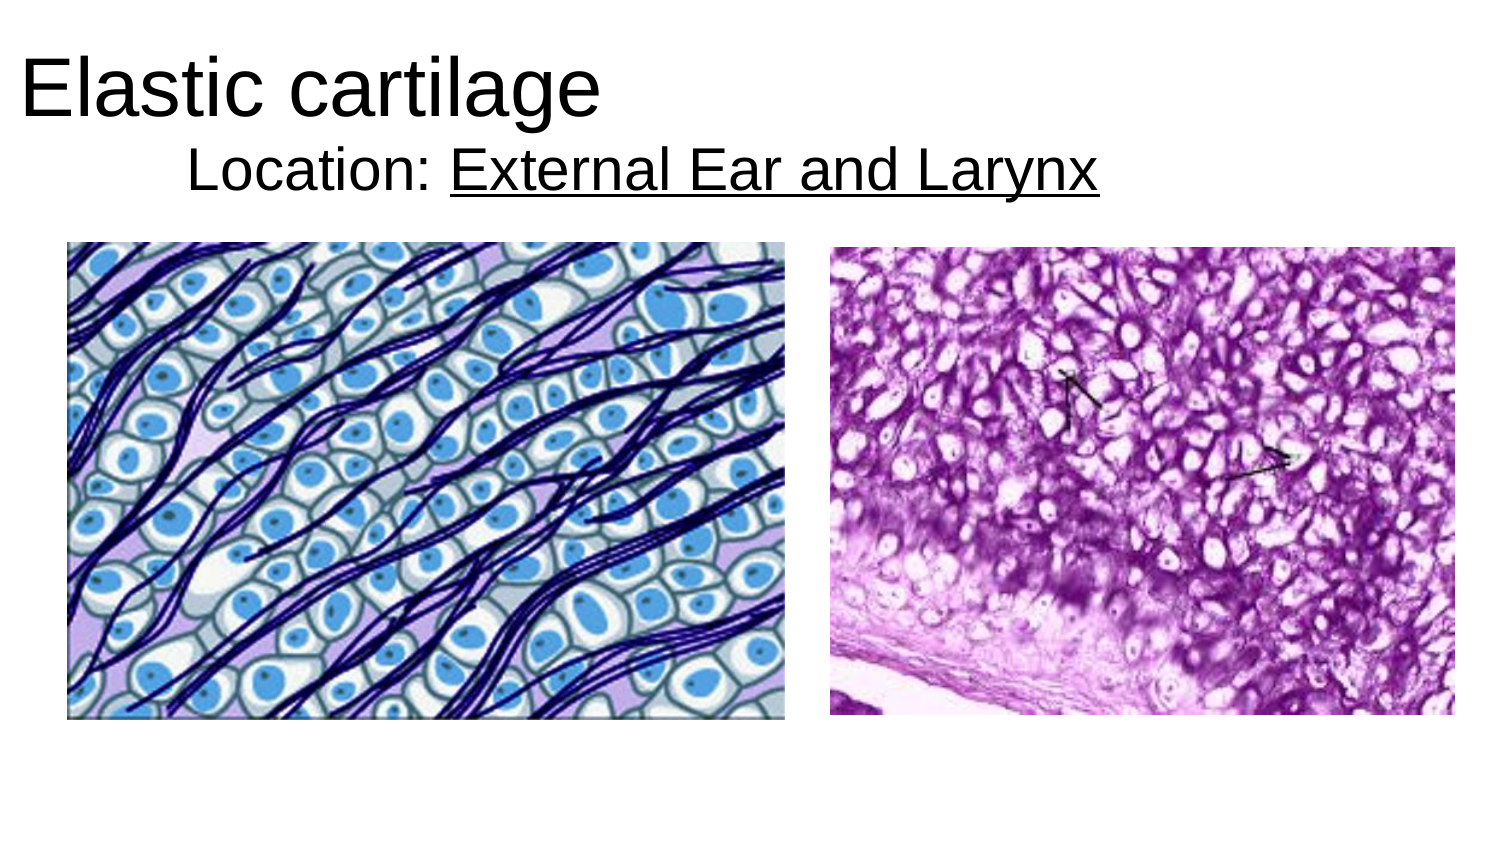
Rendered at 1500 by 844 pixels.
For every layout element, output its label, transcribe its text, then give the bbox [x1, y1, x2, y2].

picture [67, 242, 785, 720]
picture [830, 247, 1455, 715]
text_box Location: External Ear and Larynx [181, 125, 1166, 198]
title Elastic cartilage [14, 21, 870, 126]
